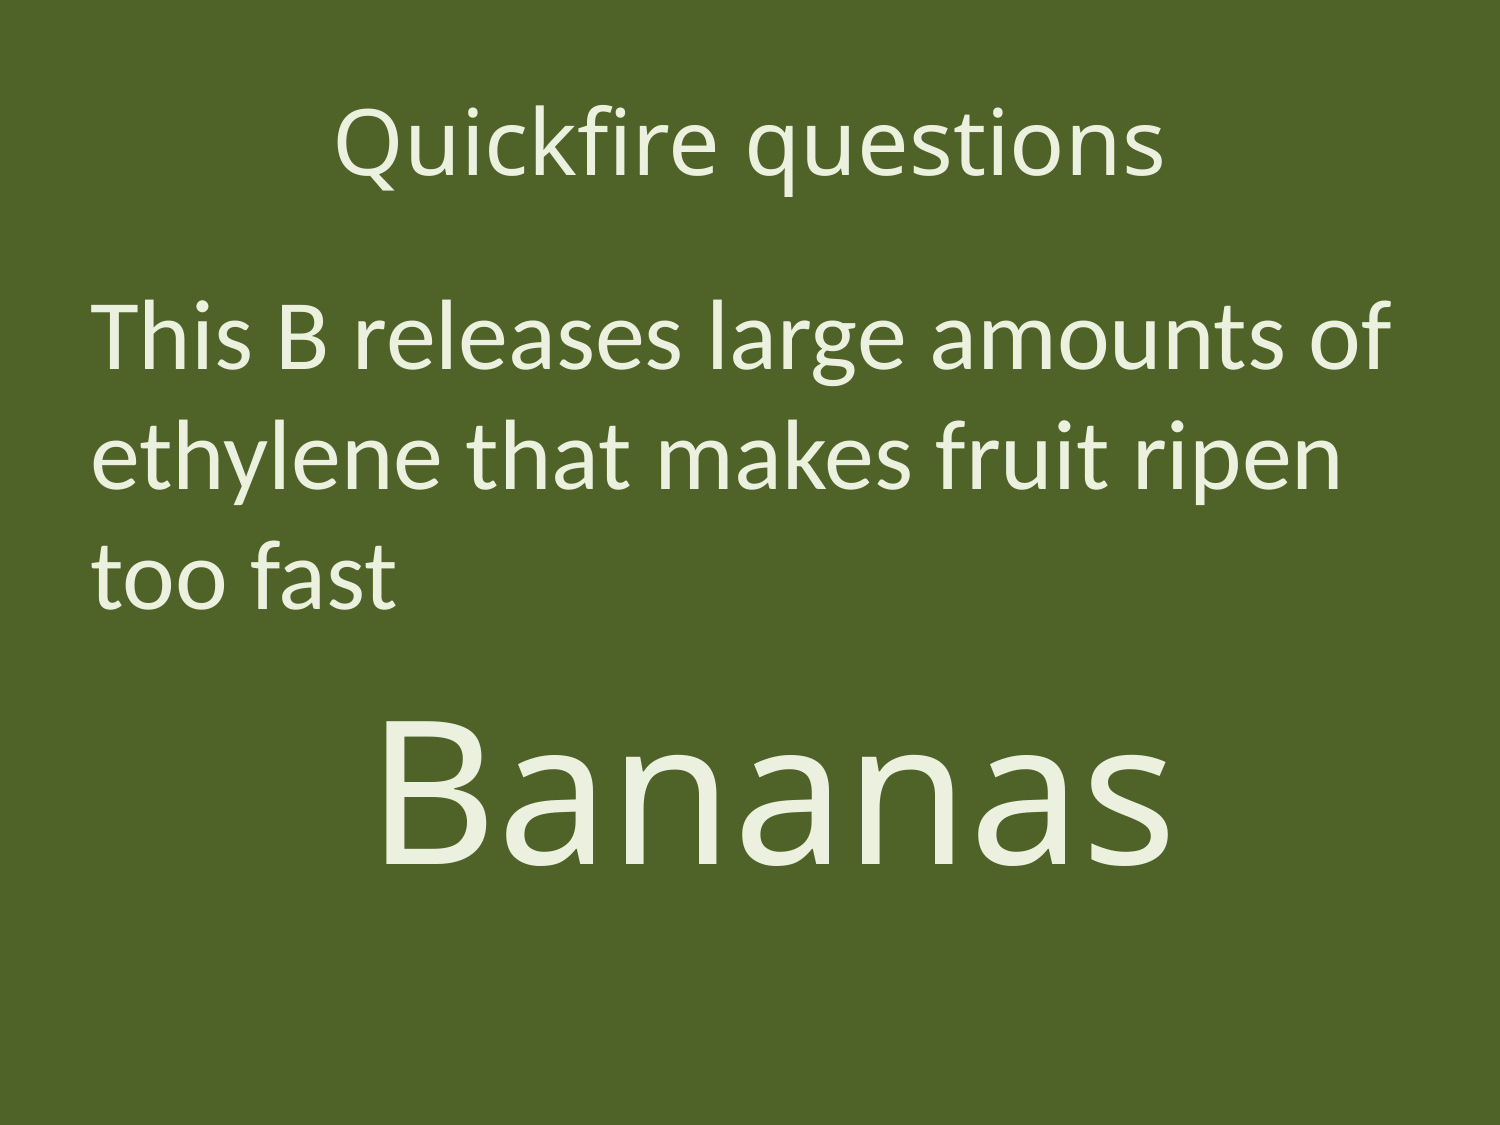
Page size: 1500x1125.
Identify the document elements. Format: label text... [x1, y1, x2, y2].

text_box Bananas [353, 656, 1193, 912]
list This B releases large amounts of ethylene that makes fruit ripen too fast [75, 262, 1425, 1005]
title Quickfire questions [75, 45, 1425, 233]
